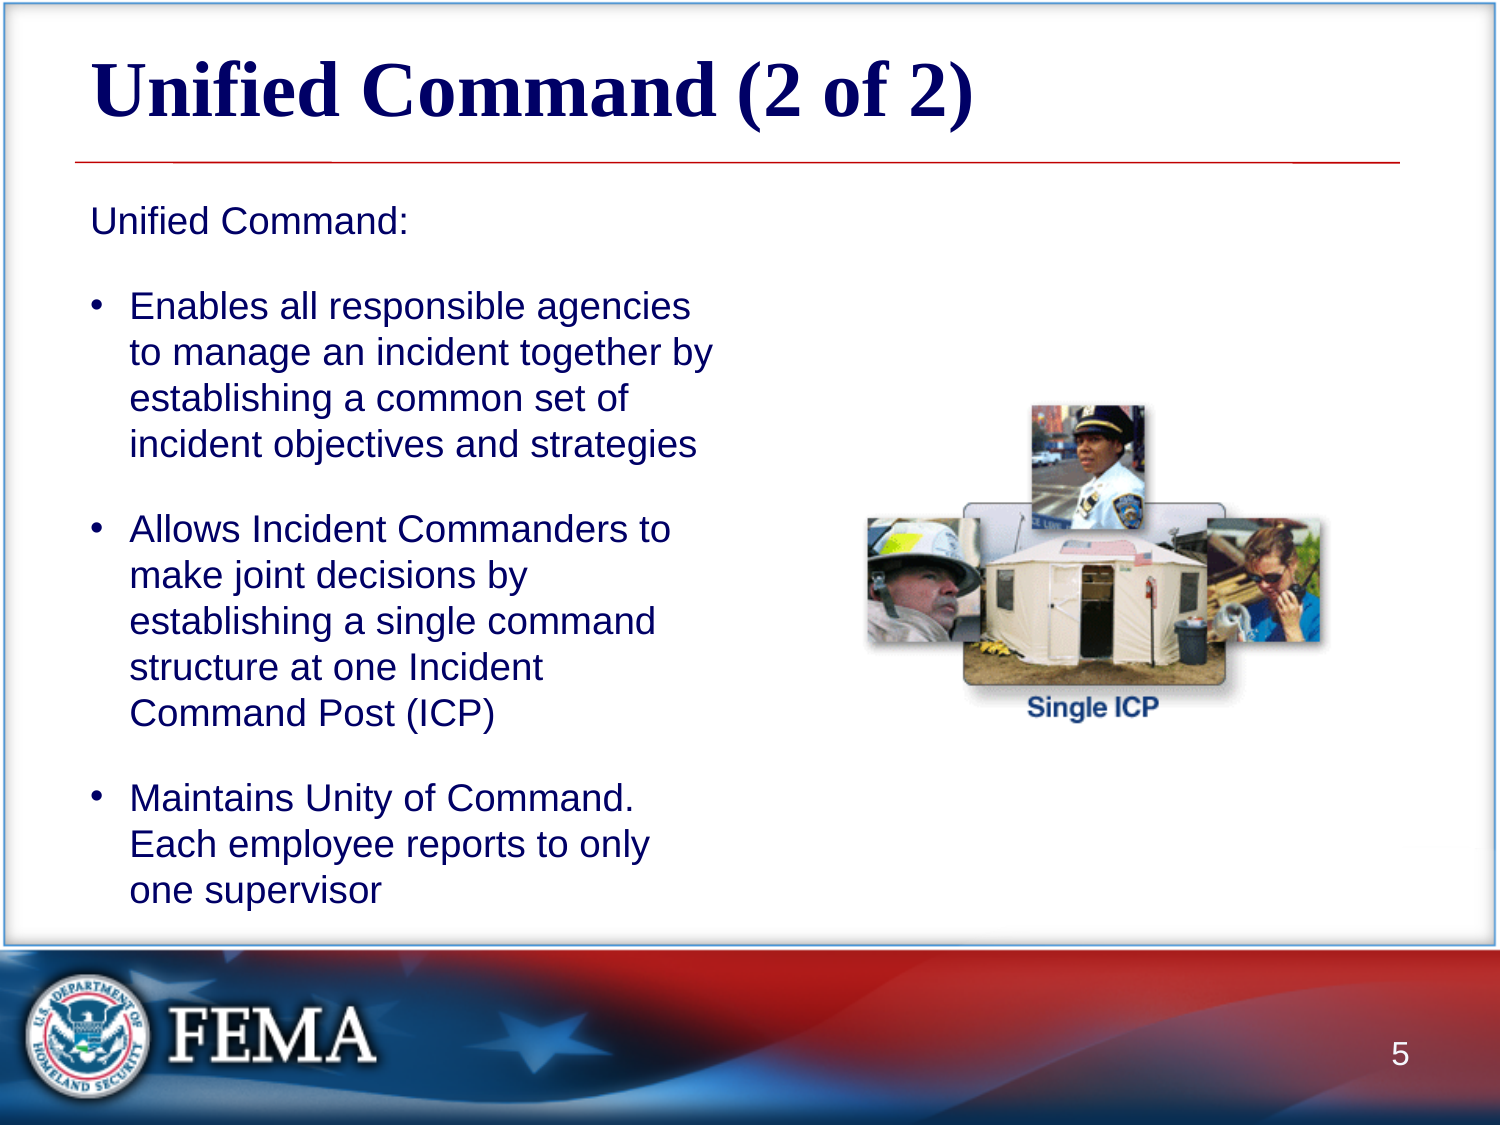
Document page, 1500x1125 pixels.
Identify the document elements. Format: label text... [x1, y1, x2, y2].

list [846, 390, 1342, 725]
picture [0, 0, 1500, 1125]
list Unified Command: Enables all responsible agencies to manage an incident together by establishing a common set of incident objectives and strategies Allows Incident Commanders to make joint decisions by establishing a single command structure at one Incident Command Post (ICP) Maintains Unity of Command. Each employee reports to only one supervisor [75, 189, 737, 927]
title Unified Command (2 of 2) [75, 32, 1425, 138]
slide_number 5 [1074, 1024, 1425, 1103]
